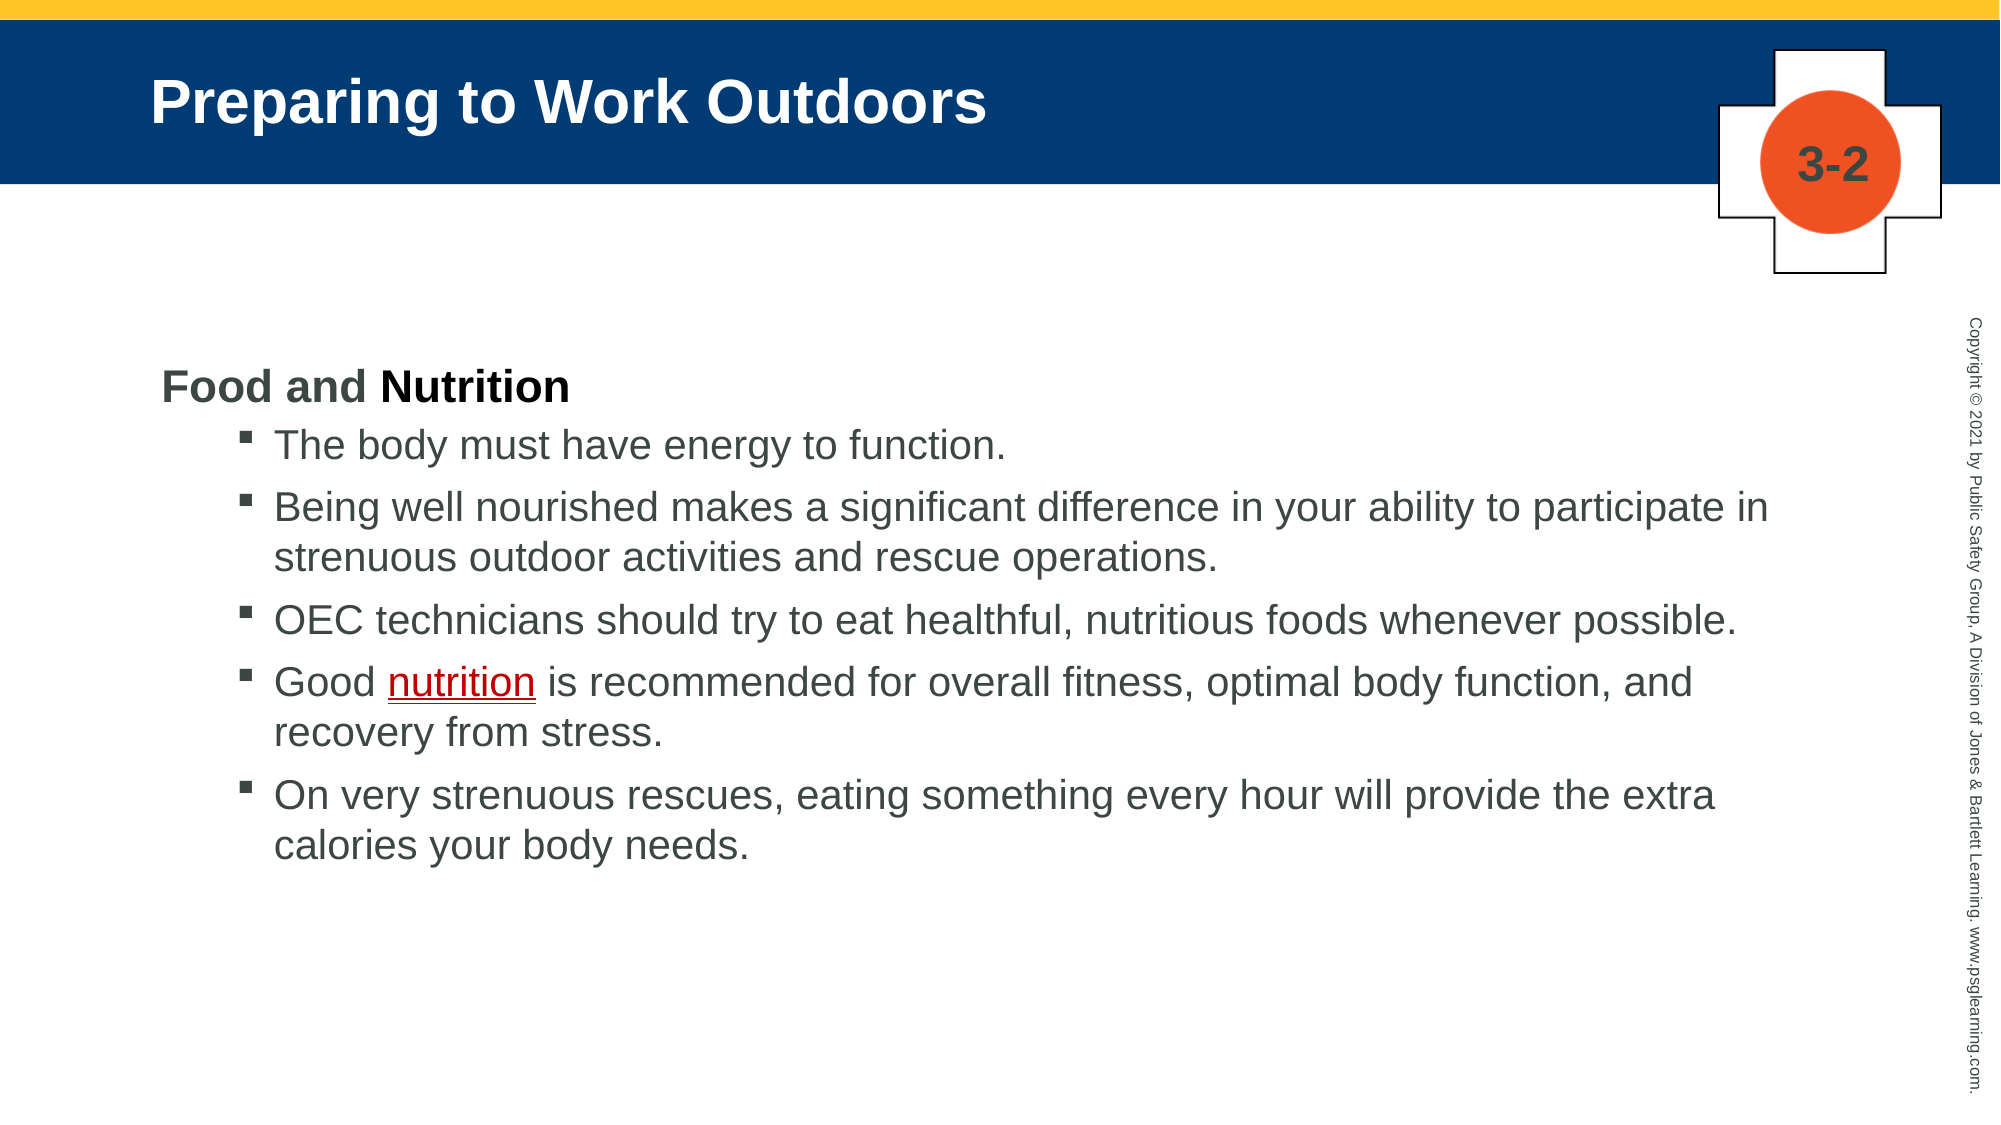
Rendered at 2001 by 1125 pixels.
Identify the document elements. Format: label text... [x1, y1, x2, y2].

picture [1718, 49, 1942, 274]
list Food and Nutrition The body must have energy to function. Being well nourished makes a significant difference in your ability to participate in strenuous outdoor activities and rescue operations. OEC technicians should try to eat healthful, nutritious foods whenever possible. Good nutrition is recommended for overall fitness, optimal body function, and recovery from stress. On very strenuous rescues, eating something every hour will provide the extra calories your body needs. [146, 348, 1859, 1008]
title Preparing to Work Outdoors [0, 19, 2000, 185]
